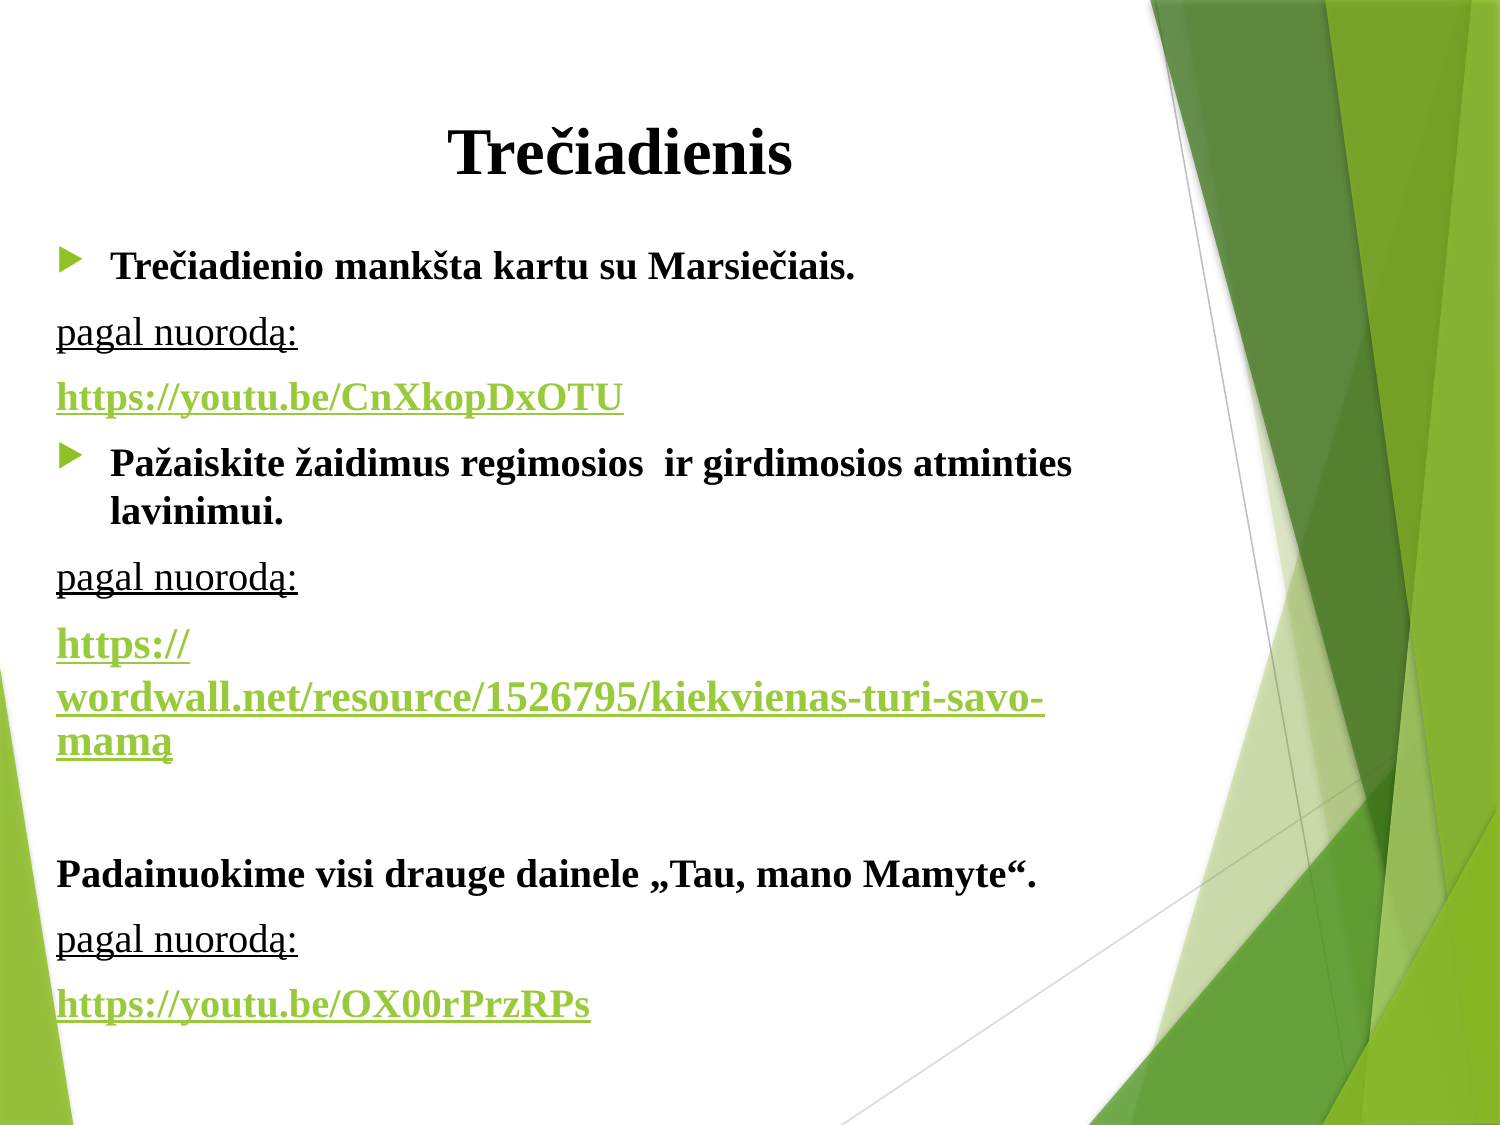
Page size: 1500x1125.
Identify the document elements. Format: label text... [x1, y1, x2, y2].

list Trečiadienio mankšta kartu su Marsiečiais. pagal nuorodą: https://youtu.be/CnXkopDxOTU Pažaiskite žaidimus regimosios ir girdimosios atminties lavinimui. pagal nuorodą: https://wordwall.net/resource/1526795/kiekvienas-turi-savo-mamą Padainuokime visi drauge dainele „Tau, mano Mamyte“. pagal nuorodą: https://youtu.be/OX00rPrzRPs [41, 231, 1093, 991]
title Trečiadienis [99, 99, 1142, 317]
